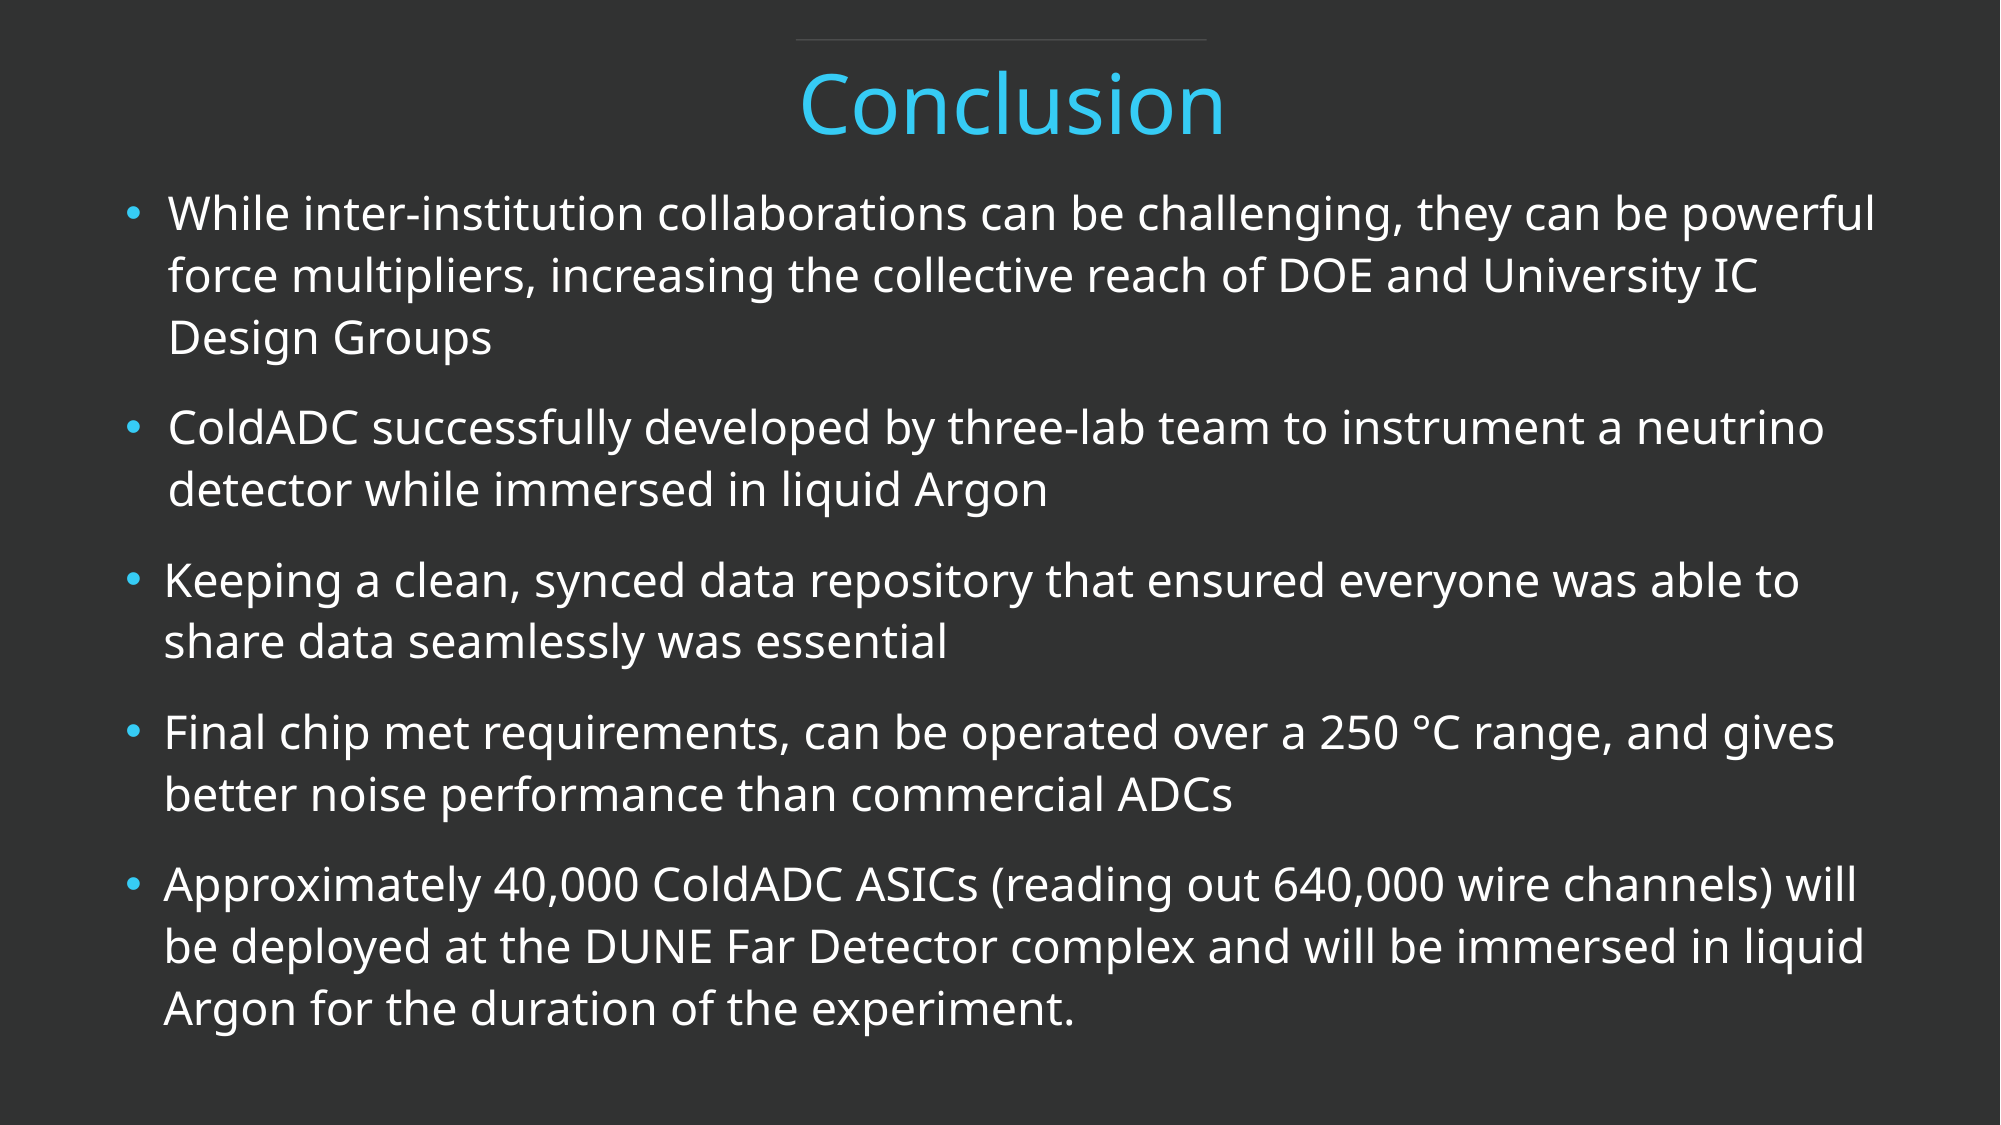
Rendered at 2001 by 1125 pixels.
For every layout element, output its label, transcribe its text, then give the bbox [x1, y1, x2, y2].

list While inter-institution collaborations can be challenging, they can be powerful force multipliers, increasing the collective reach of DOE and University IC Design Groups ColdADC successfully developed by three-lab team to instrument a neutrino detector while immersed in liquid Argon Keeping a clean, synced data repository that ensured everyone was able to share data seamlessly was essential Final chip met requirements, can be operated over a 250 °C range, and gives better noise performance than commercial ADCs Approximately 40,000 ColdADC ASICs (reading out 640,000 wire channels) will be deployed at the DUNE Far Detector complex and will be immersed in liquid Argon for the duration of the experiment. [110, 170, 1917, 1043]
title Conclusion [110, 54, 1917, 170]
